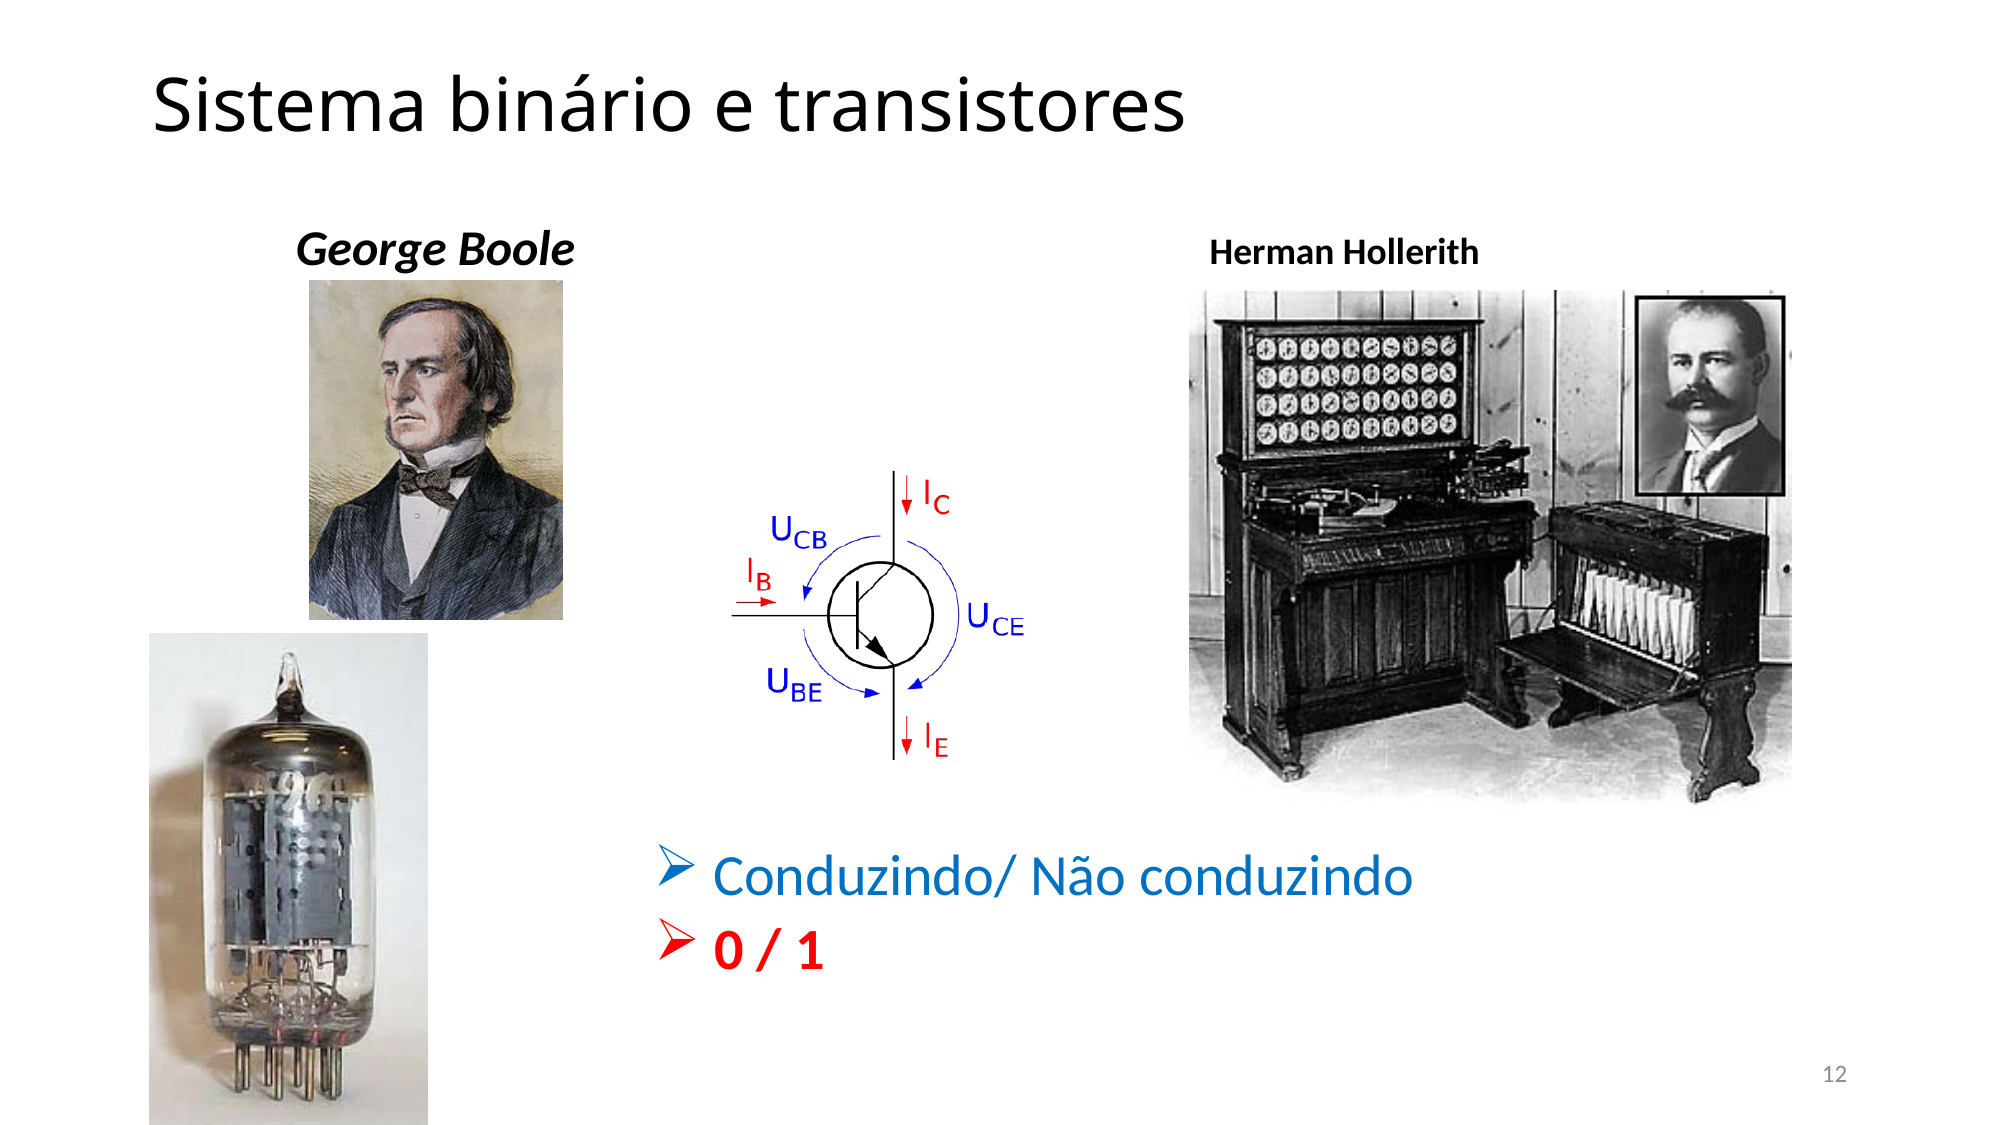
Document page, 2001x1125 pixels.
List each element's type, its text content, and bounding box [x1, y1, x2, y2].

text_box 0 / 1 [639, 915, 840, 989]
picture [309, 280, 563, 620]
title Sistema binário e transistores [137, 59, 1863, 156]
picture [149, 633, 428, 1125]
text_box Conduzindo/ Não conduzindo [638, 829, 1430, 915]
picture [680, 432, 1095, 776]
text_box Herman Hollerith [1194, 219, 1495, 280]
picture [1188, 290, 1792, 813]
text_box George Boole [281, 208, 591, 283]
slide_number 12 [1412, 1042, 1863, 1103]
